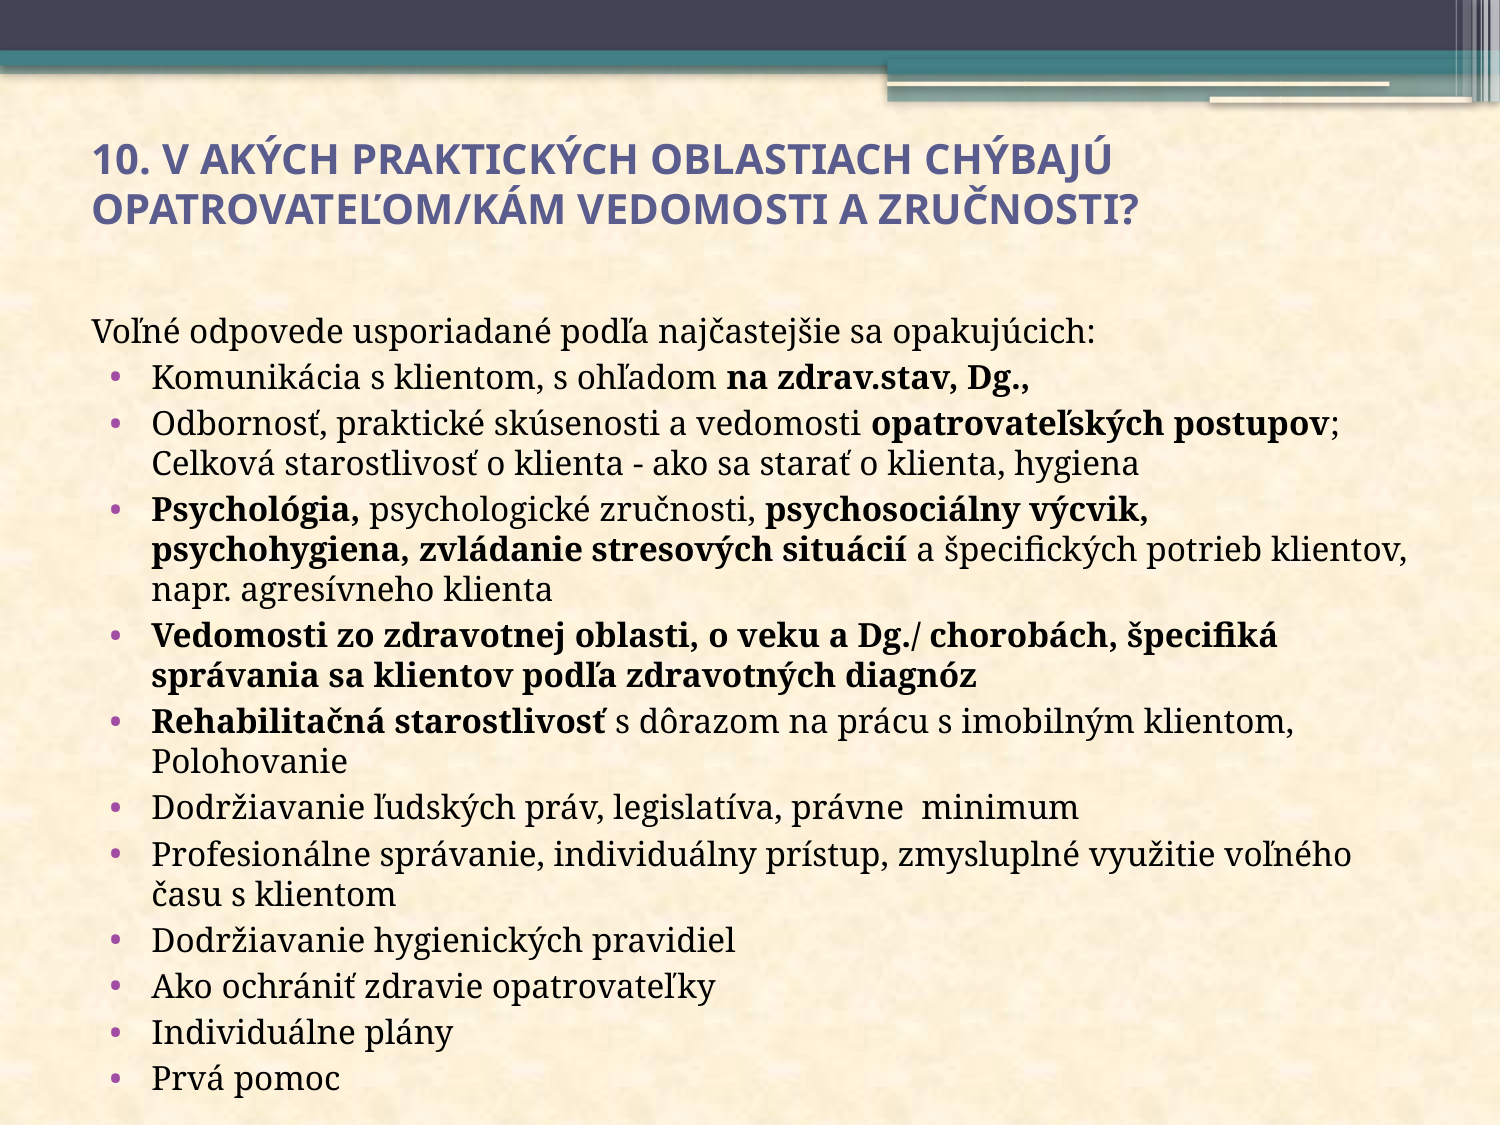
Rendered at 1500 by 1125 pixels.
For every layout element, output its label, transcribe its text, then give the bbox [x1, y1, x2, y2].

list Voľné odpovede usporiadané podľa najčastejšie sa opakujúcich: Komunikácia s klientom, s ohľadom na zdrav.stav, Dg., Odbornosť, praktické skúsenosti a vedomosti opatrovateľských postupov; Celková starostlivosť o klienta - ako sa starať o klienta, hygiena Psychológia, psychologické zručnosti, psychosociálny výcvik, psychohygiena, zvládanie stresových situácií a špecifických potrieb klientov, napr. agresívneho klienta Vedomosti zo zdravotnej oblasti, o veku a Dg./ chorobách, špecifiká správania sa klientov podľa zdravotných diagnóz Rehabilitačná starostlivosť s dôrazom na prácu s imobilným klientom, Polohovanie Dodržiavanie ľudských práv, legislatíva, právne minimum Profesionálne správanie, individuálny prístup, zmysluplné využitie voľného času s klientom Dodržiavanie hygienických pravidiel Ako ochrániť zdravie opatrovateľky Individuálne plány Prvá pomoc [76, 302, 1425, 1005]
title 10. V akých praktických oblastiach chýbajú opatrovateľom/kám vedomosti a zručnosti? [76, 125, 1427, 301]
picture [0, 74, 1500, 1125]
